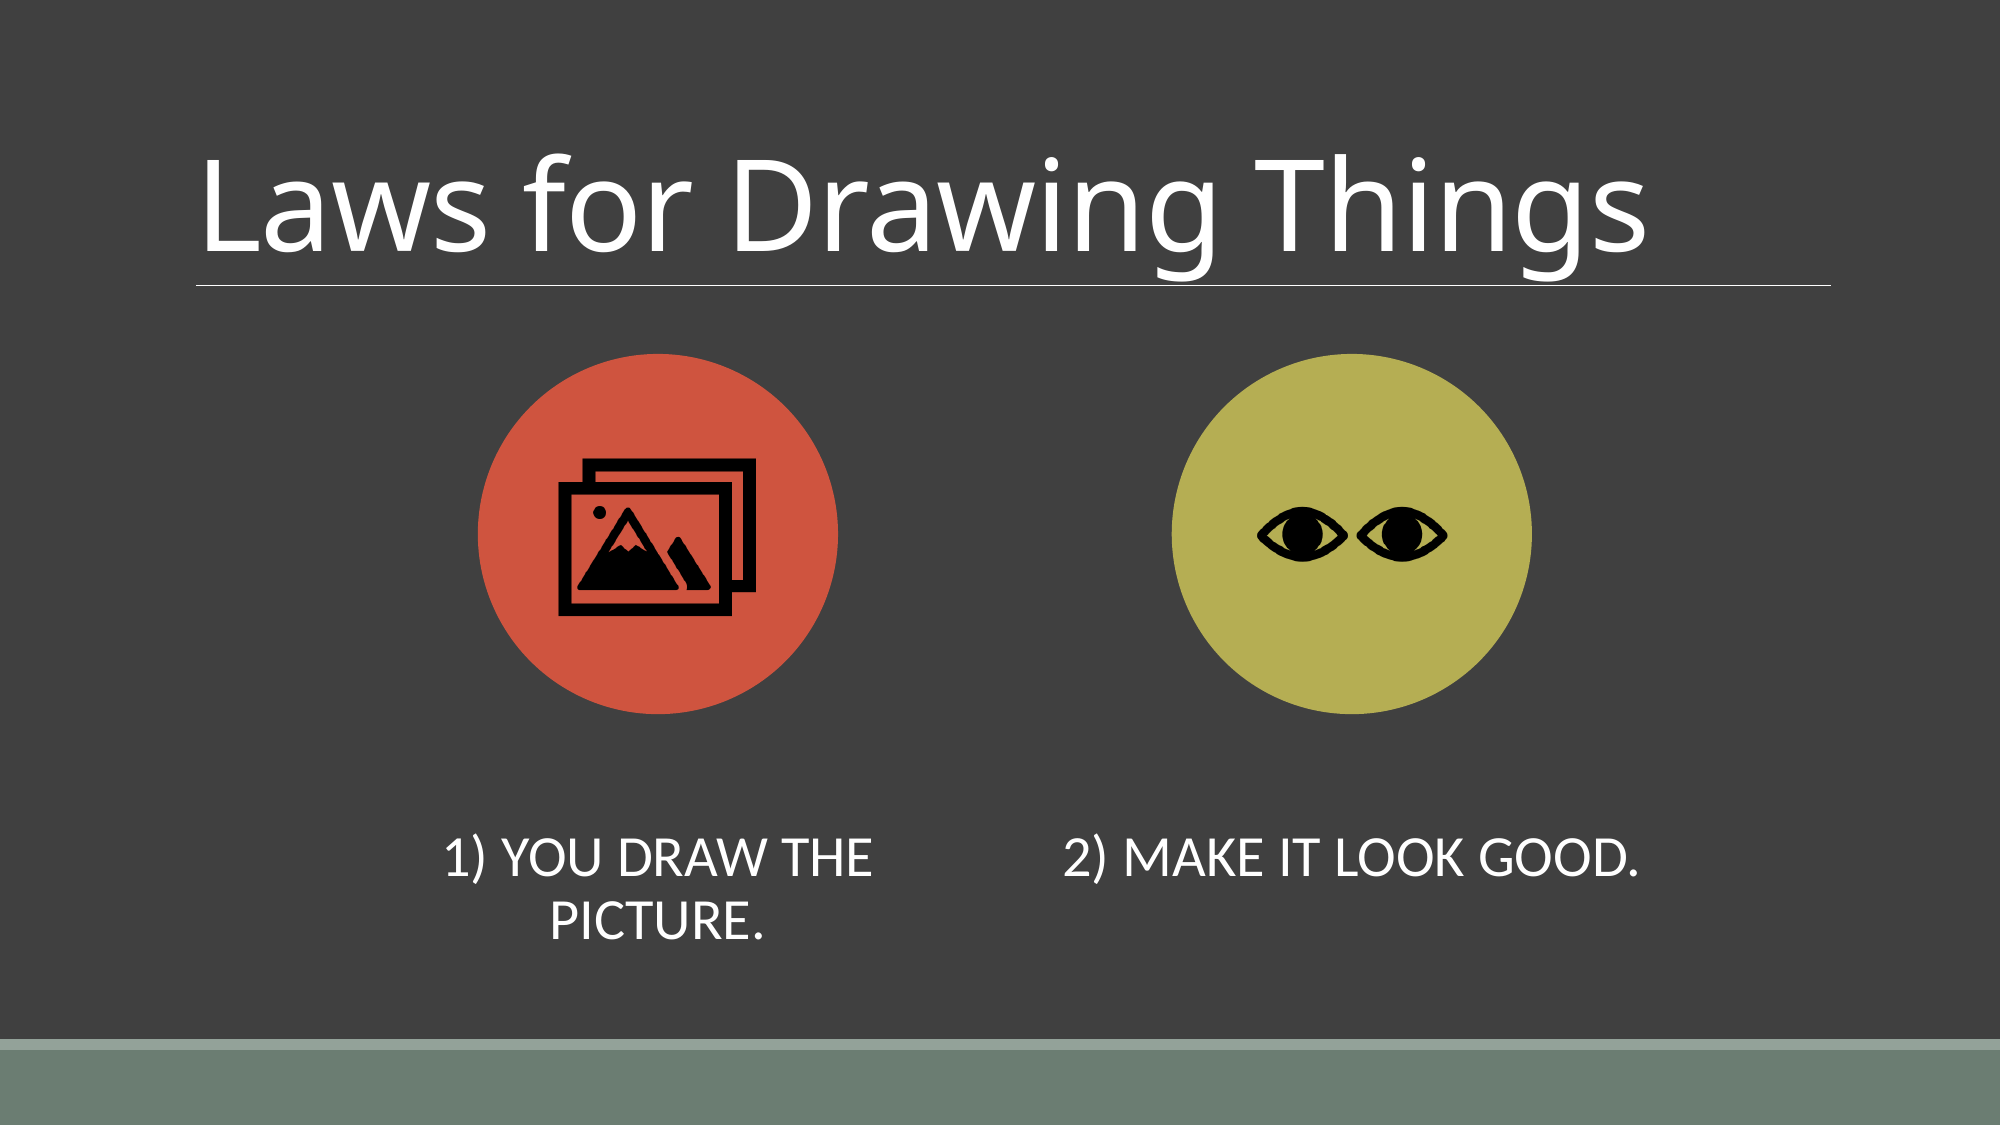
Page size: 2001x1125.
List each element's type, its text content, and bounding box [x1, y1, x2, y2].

title Laws for Drawing Things [180, 47, 1830, 285]
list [179, 343, 1831, 966]
